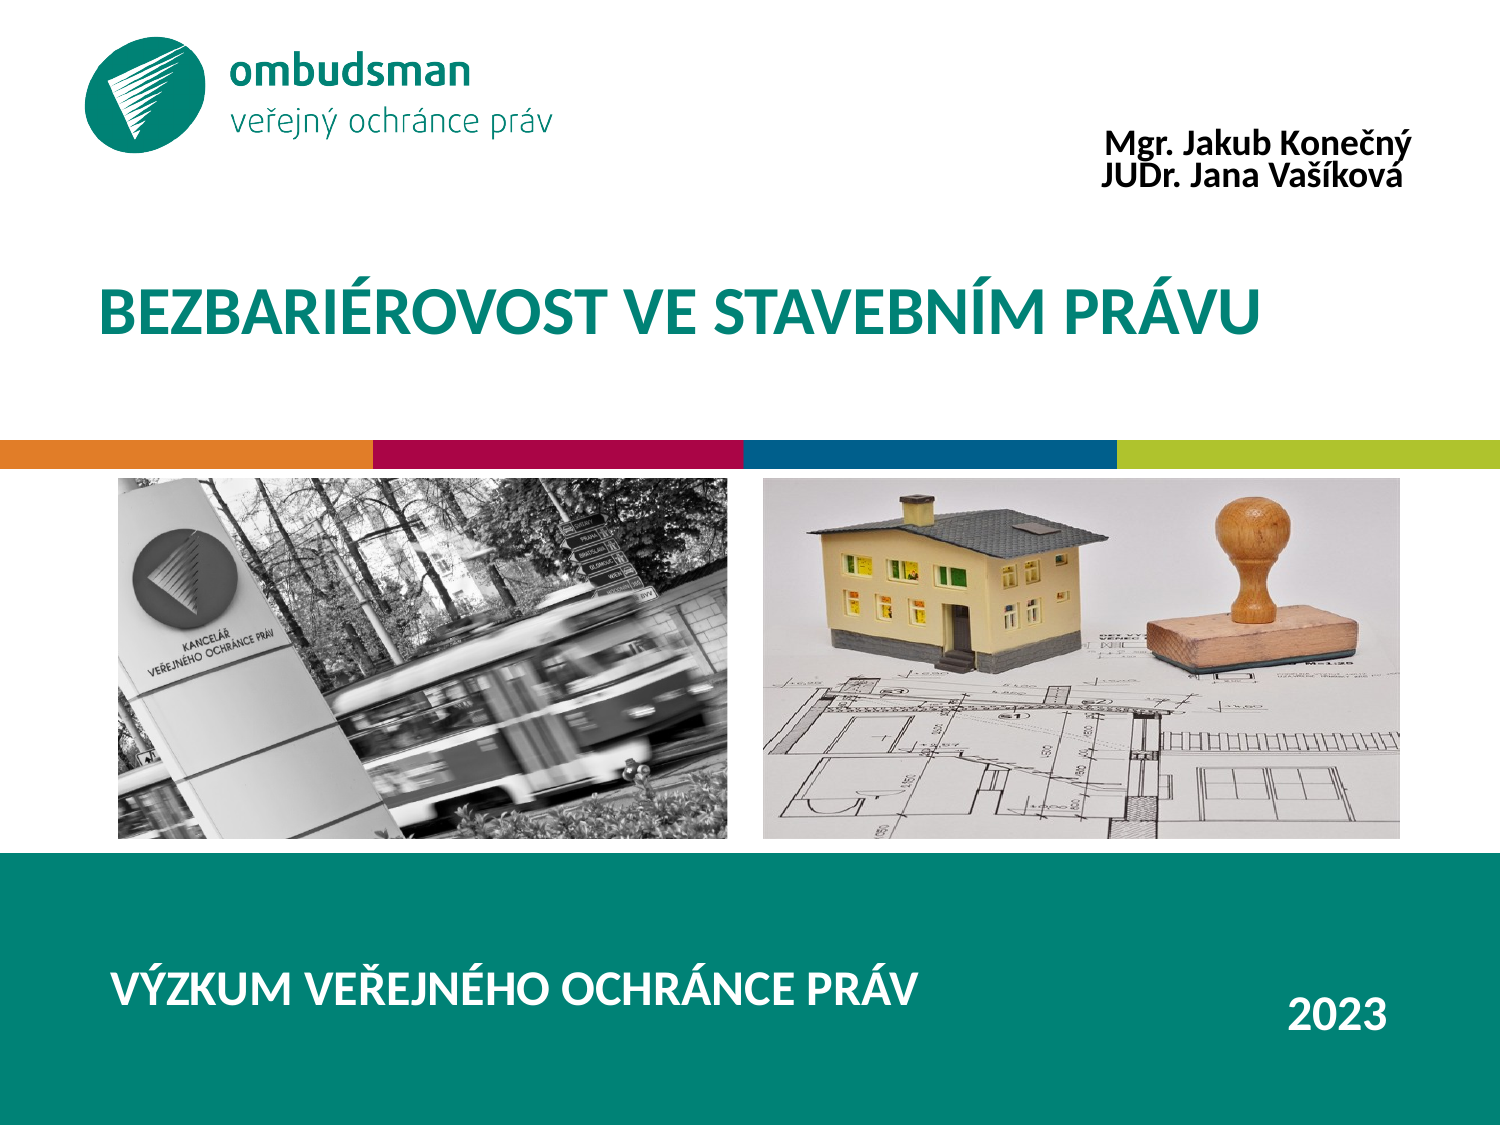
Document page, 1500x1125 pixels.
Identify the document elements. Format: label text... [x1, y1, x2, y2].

list Mgr. Jakub Konečný [1085, 79, 1428, 206]
text_box JUDr. Jana Vašíková [1028, 133, 1420, 217]
picture [118, 478, 728, 839]
picture [0, 465, 743, 469]
picture [82, 34, 556, 155]
picture [1118, 465, 1500, 469]
subtitle Výzkum veřejného ochránce práv [0, 853, 985, 1125]
title Bezbariérovost ve stavebním právu [0, 159, 1500, 465]
list 2023 [985, 853, 1500, 1125]
picture [763, 478, 1400, 839]
